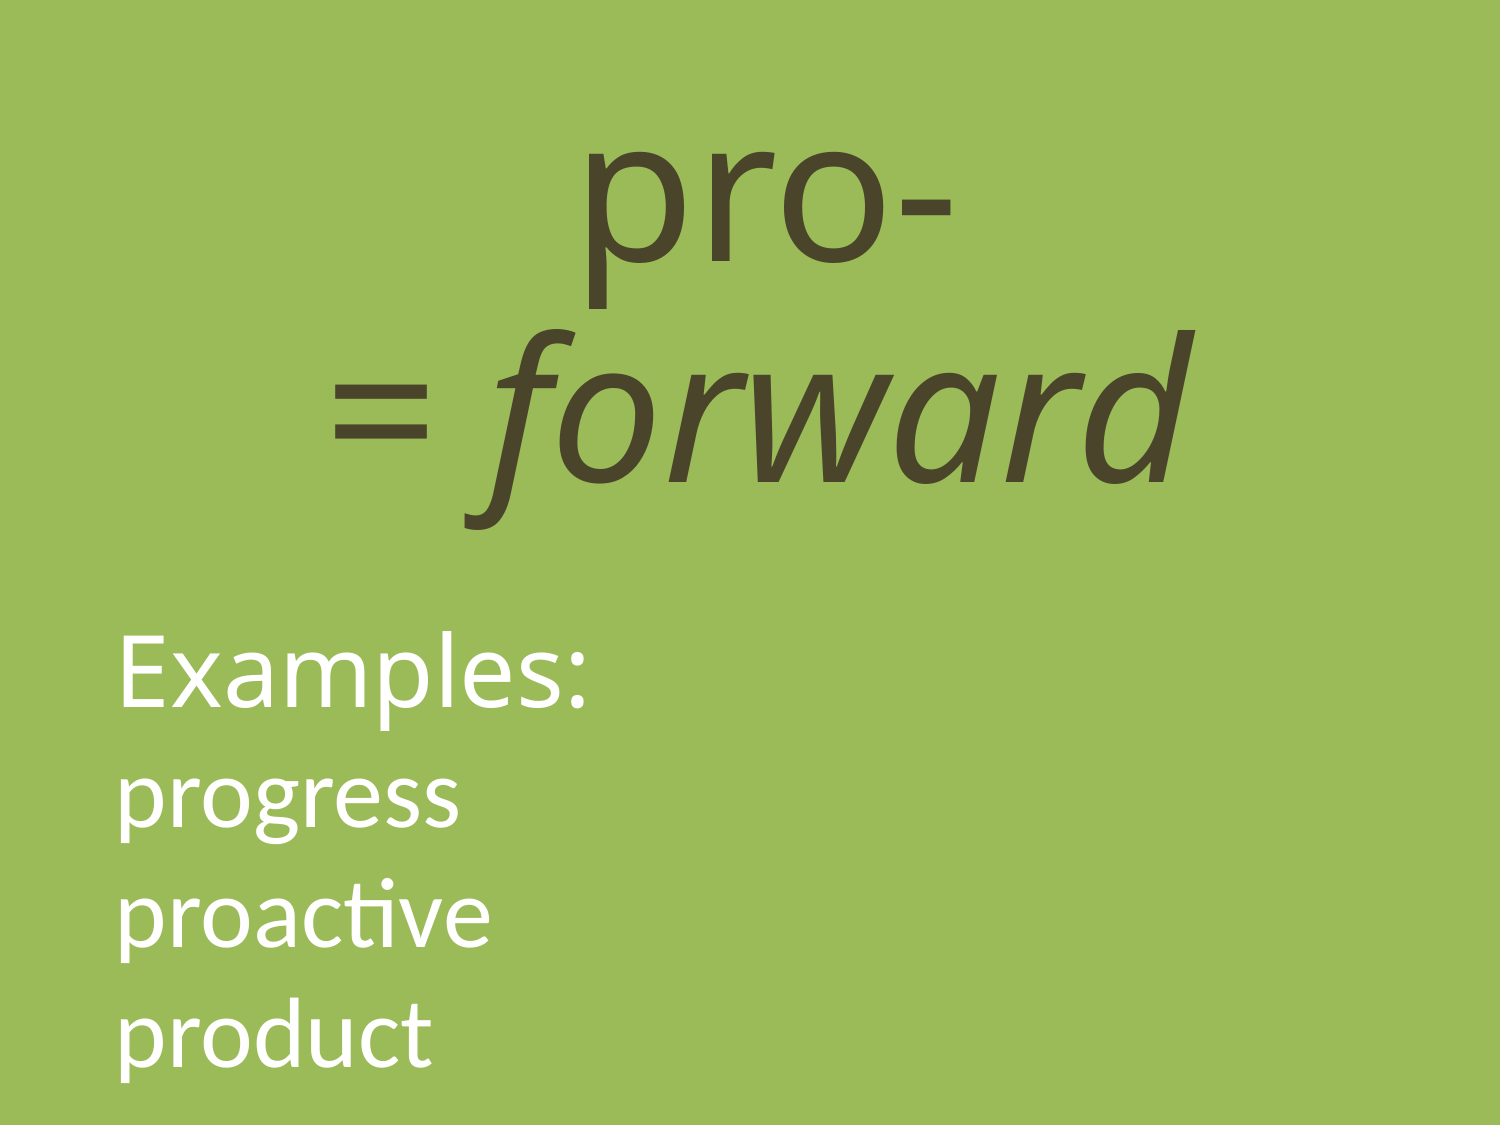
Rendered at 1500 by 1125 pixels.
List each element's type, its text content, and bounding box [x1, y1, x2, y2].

text_box Examples: progress proactive product [99, 599, 1200, 1095]
text_box = forward [112, 274, 1400, 530]
list pro- [75, 62, 1457, 309]
